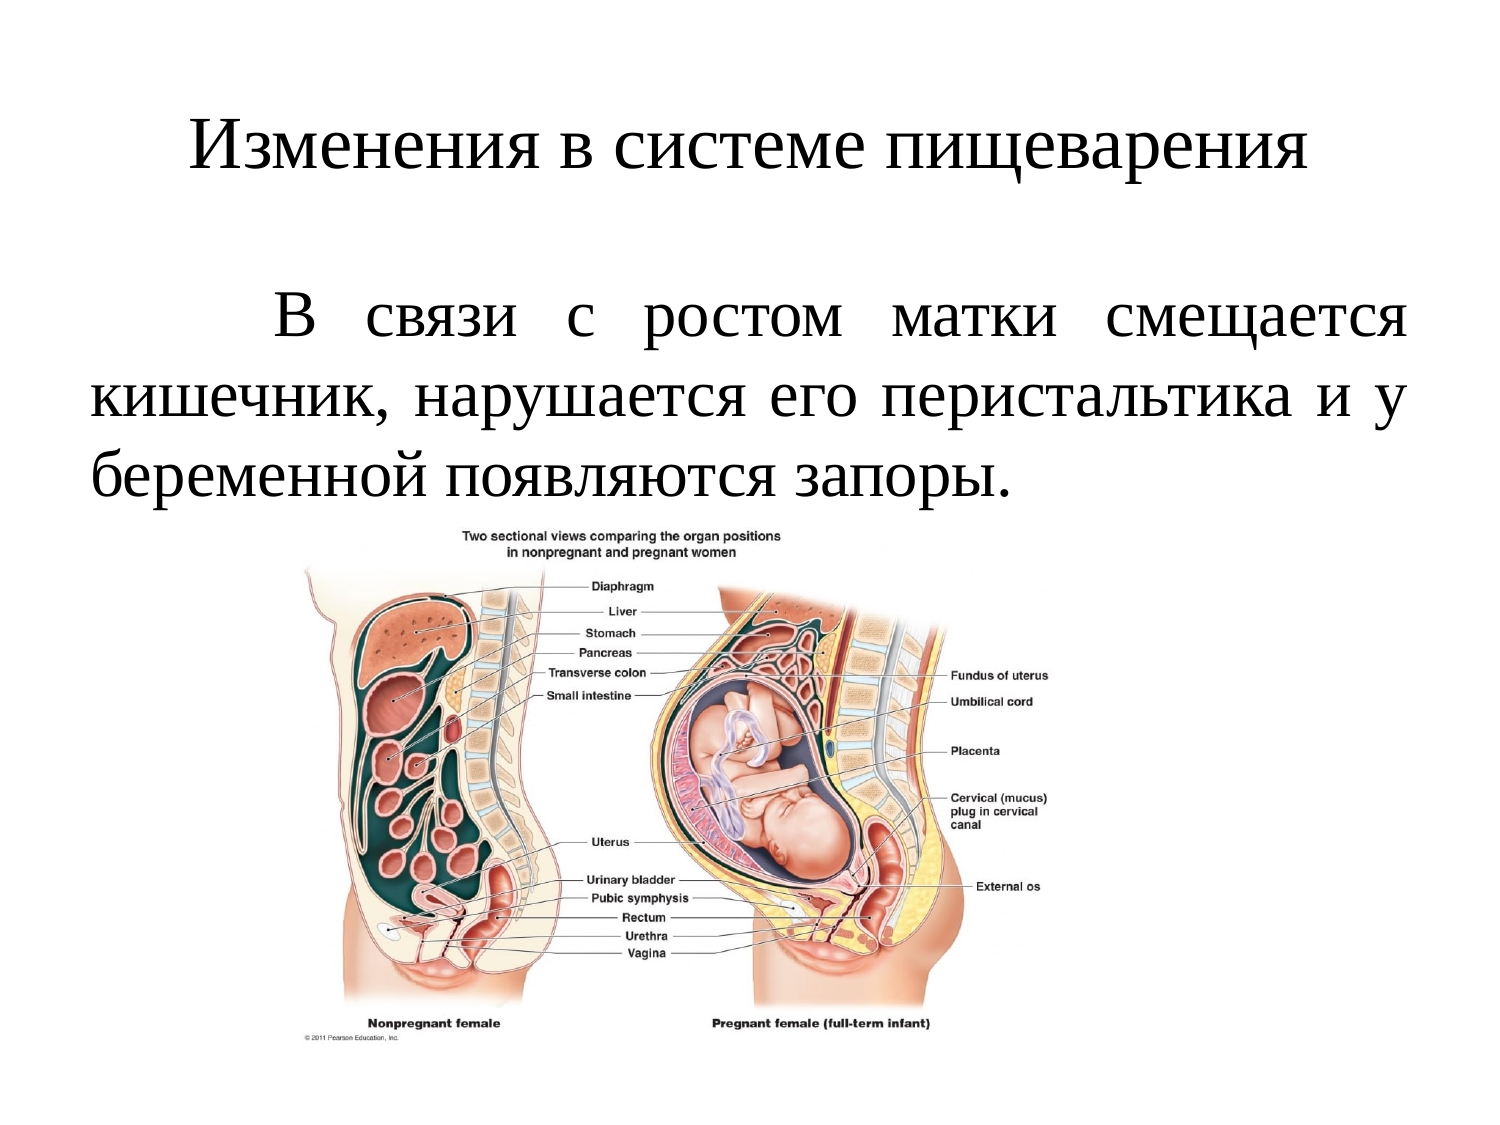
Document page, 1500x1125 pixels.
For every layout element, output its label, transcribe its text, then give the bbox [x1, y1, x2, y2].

title Изменения в системе пищеварения [75, 45, 1425, 233]
list В связи с ростом матки смещается кишечник, нарушается его перистальтика и у беременной появляются запоры. [75, 262, 1425, 1005]
picture [300, 526, 1052, 1046]
